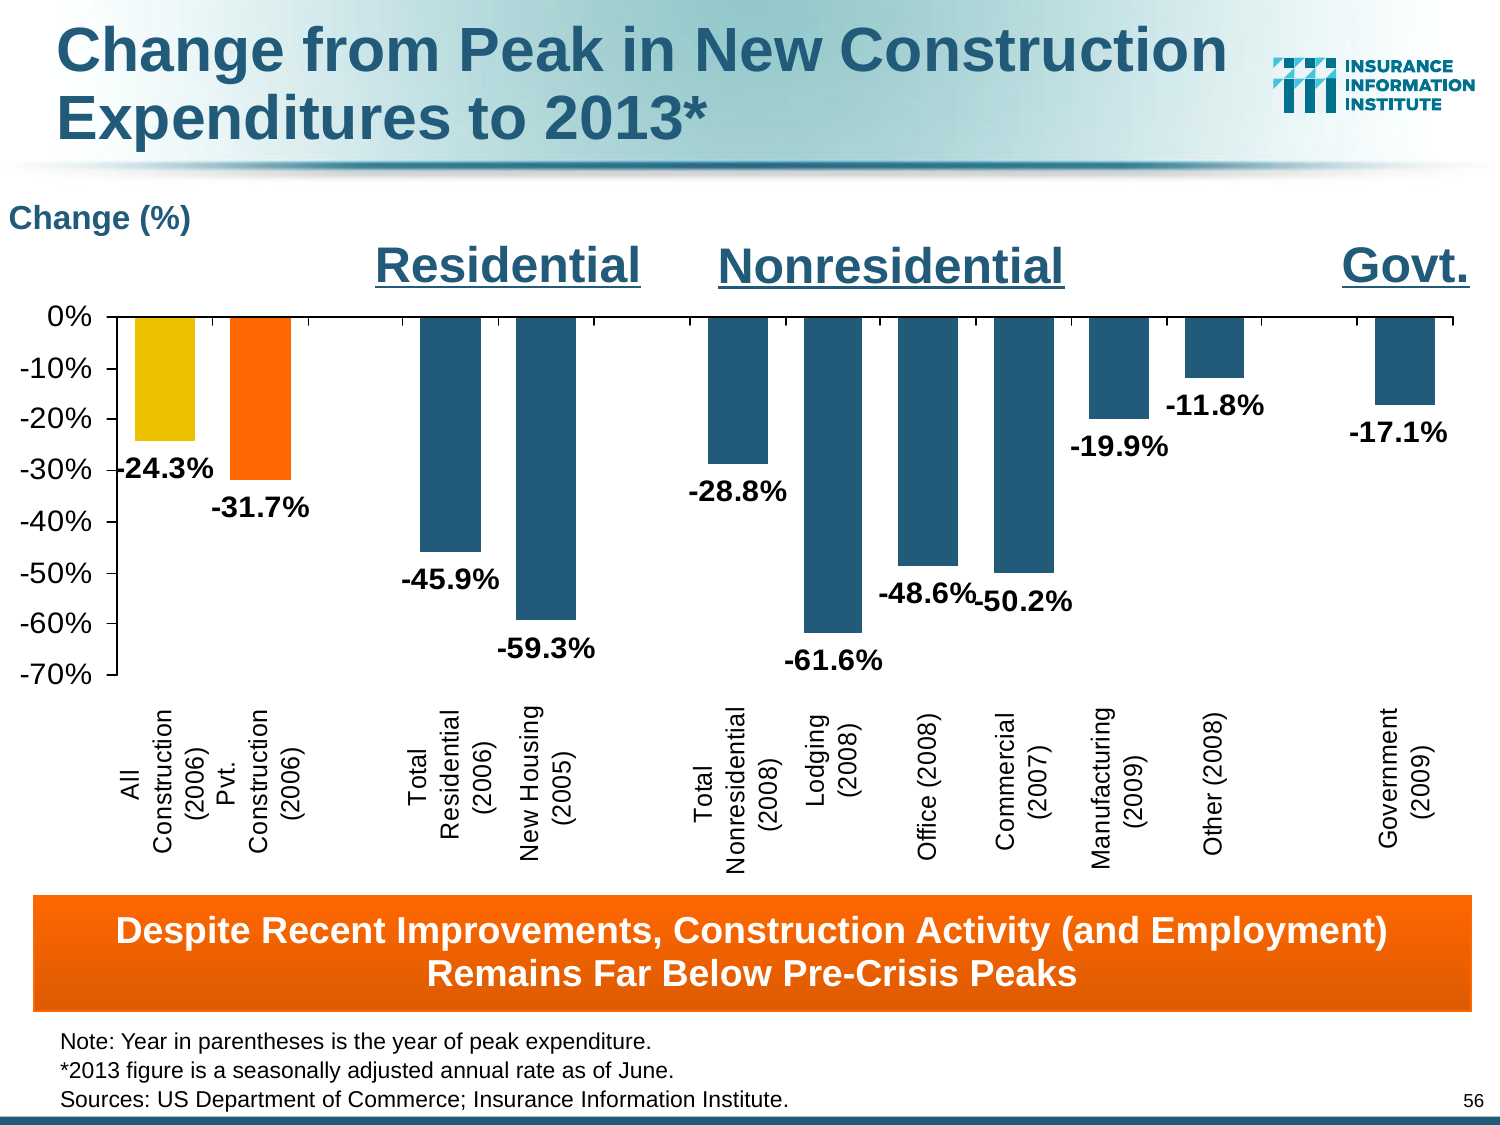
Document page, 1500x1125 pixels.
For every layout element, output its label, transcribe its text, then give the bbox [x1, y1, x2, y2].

text_box Govt. [1284, 239, 1500, 294]
picture [0, 0, 1500, 189]
text_box Residential [220, 239, 796, 266]
slide_number 56 [1410, 1091, 1485, 1112]
text_box Despite Recent Improvements, Construction Activity (and Employment) Remains Far Below Pre-Crisis Peaks [33, 896, 1471, 1012]
text_box Change (%) [8, 200, 221, 237]
text_box Nonresidential [603, 240, 1179, 266]
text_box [6, 268, 1462, 888]
title Change from Peak in New Construction Expenditures to 2013* [48, 14, 1264, 157]
text_box Note: Year in parentheses is the year of peak expenditure. *2013 figure is a seasonally adjusted annual rate as of June. Sources: US Department of Commerce; Insurance Information Institute. [0, 1030, 1242, 1125]
